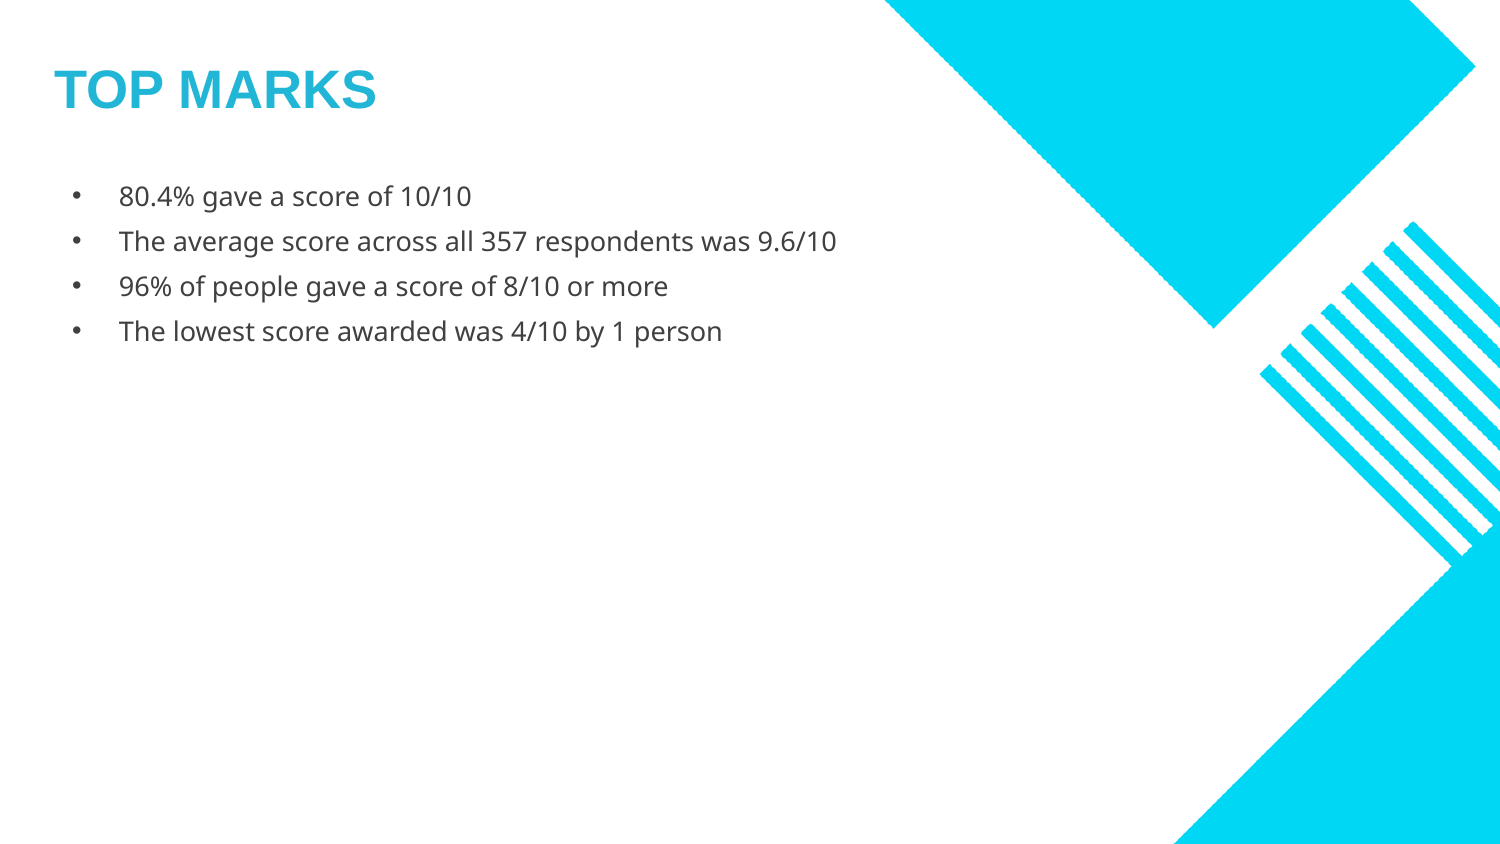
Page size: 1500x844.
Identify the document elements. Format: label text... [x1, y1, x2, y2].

text_box 80.4% gave a score of 10/10 The average score across all 357 respondents was 9.6/10 96% of people gave a score of 8/10 or more The lowest score awarded was 4/10 by 1 person [57, 172, 762, 400]
picture [767, 0, 1500, 844]
text_box TOP MARKS [39, 64, 762, 125]
